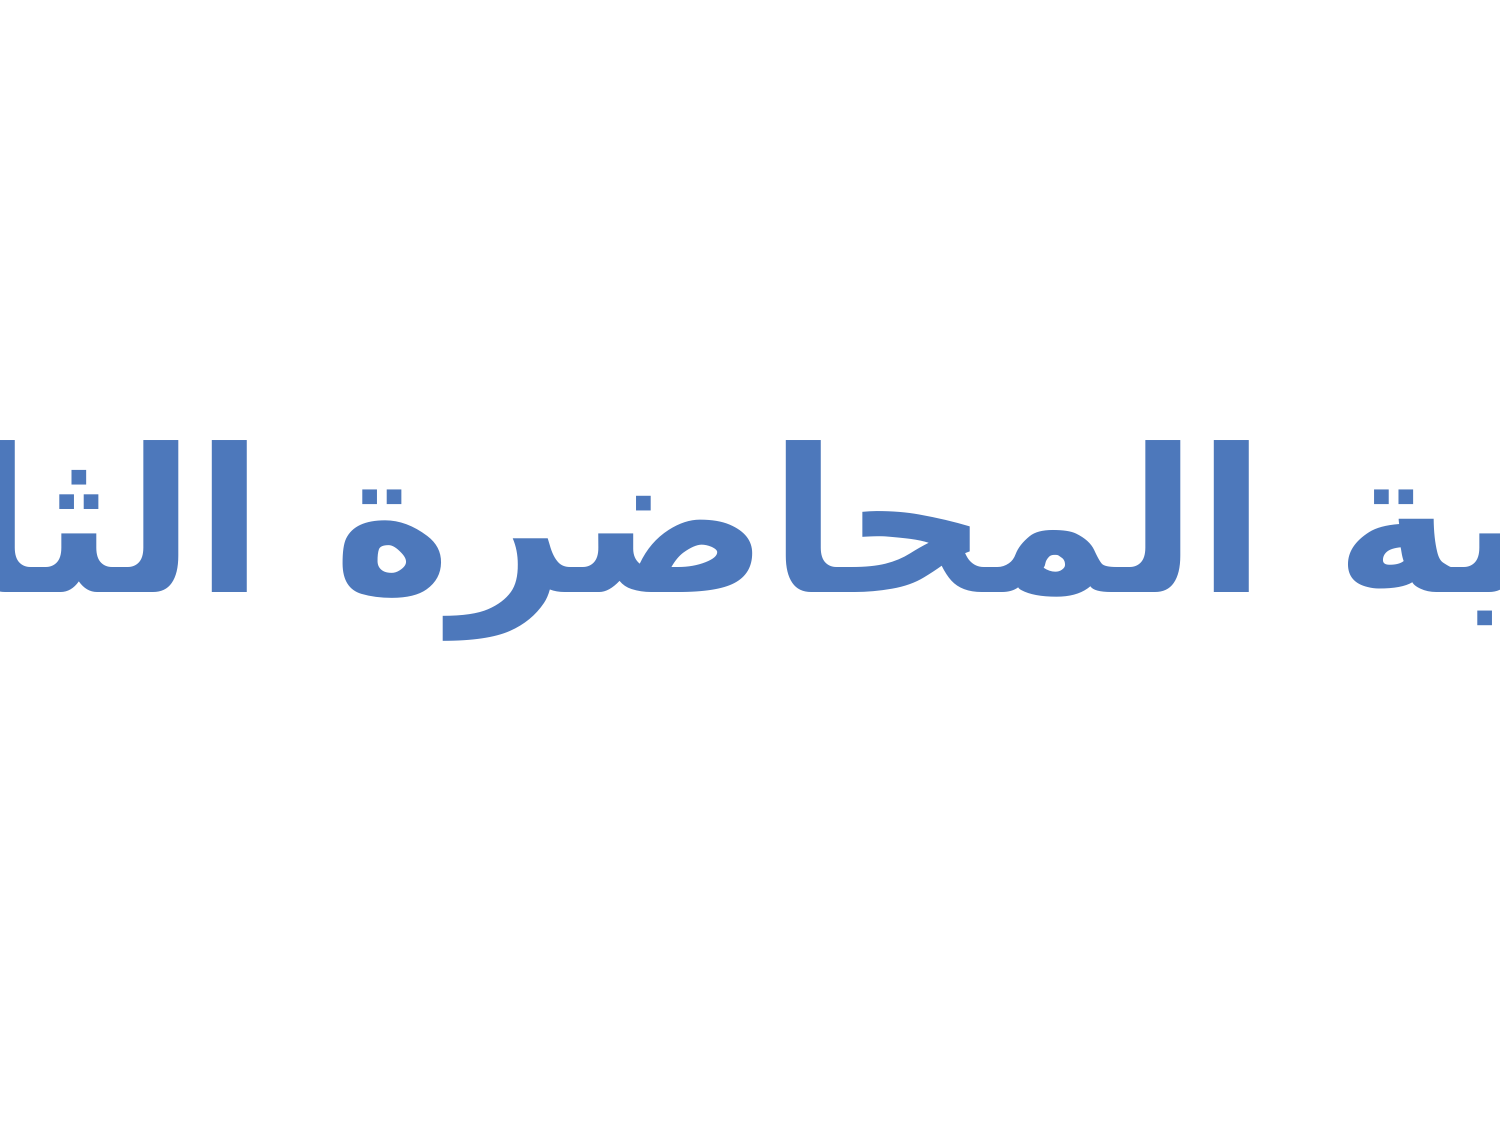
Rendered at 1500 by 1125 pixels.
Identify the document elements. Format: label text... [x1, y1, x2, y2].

text_box نهاية المحاضرة الثالثة [0, 385, 1500, 641]
